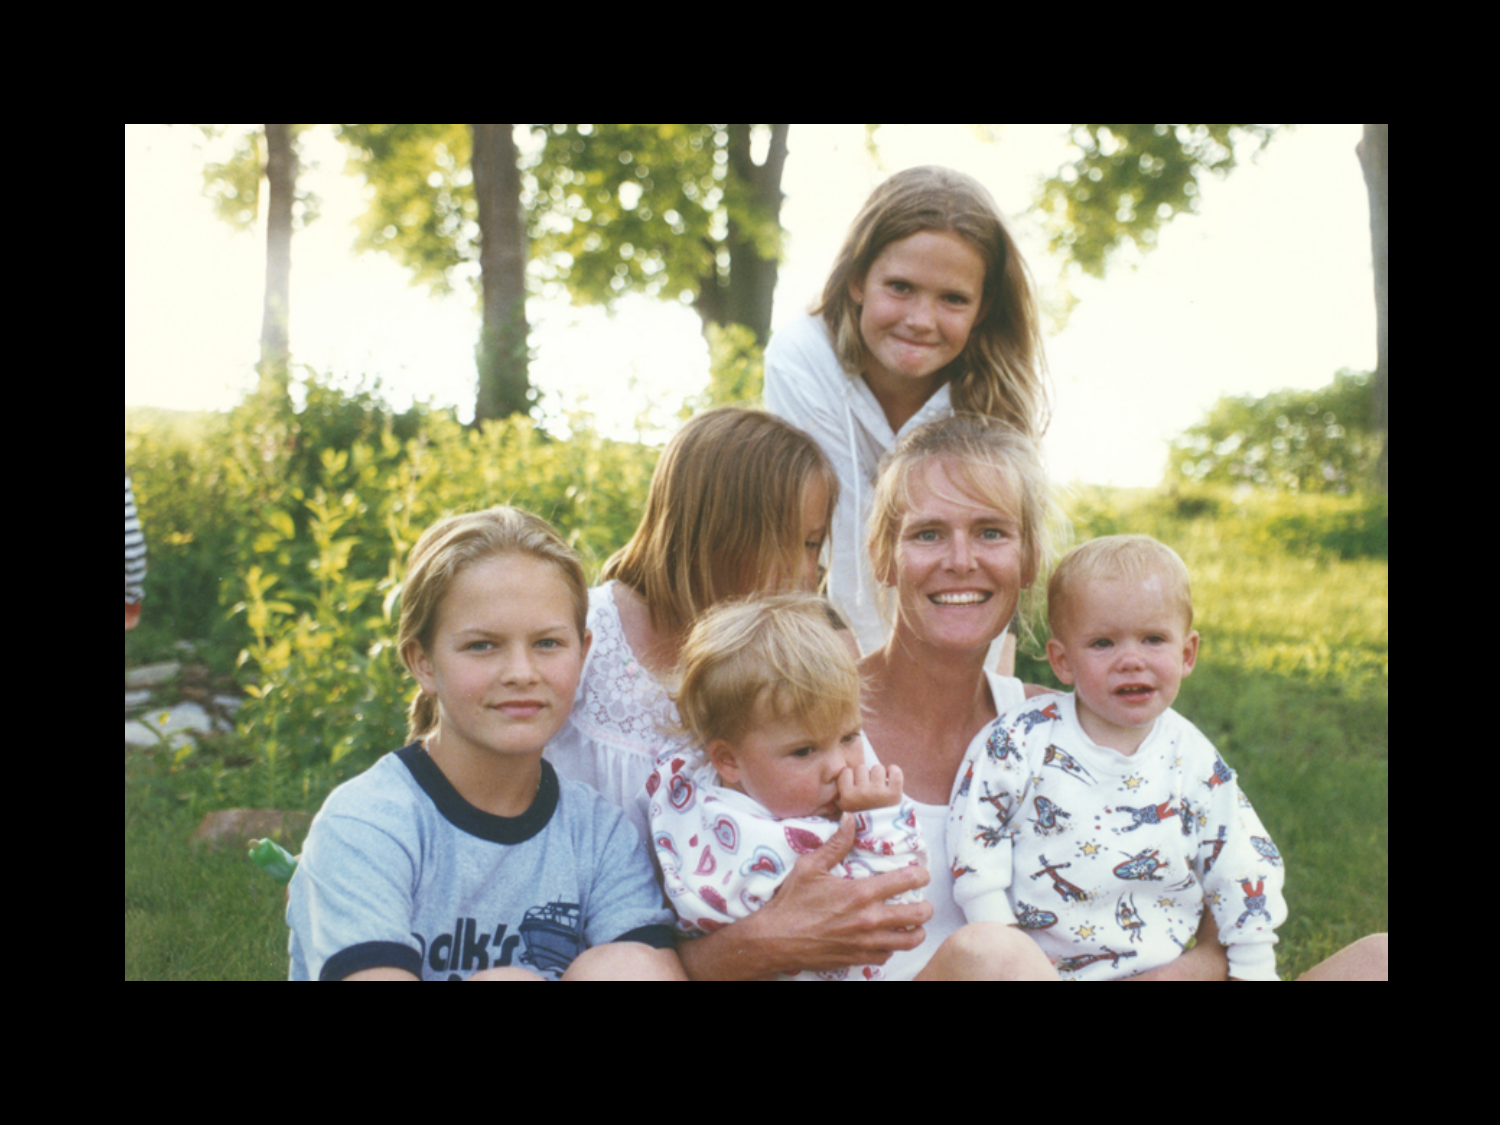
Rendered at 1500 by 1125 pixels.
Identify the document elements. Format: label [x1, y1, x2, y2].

picture [124, 124, 1388, 981]
